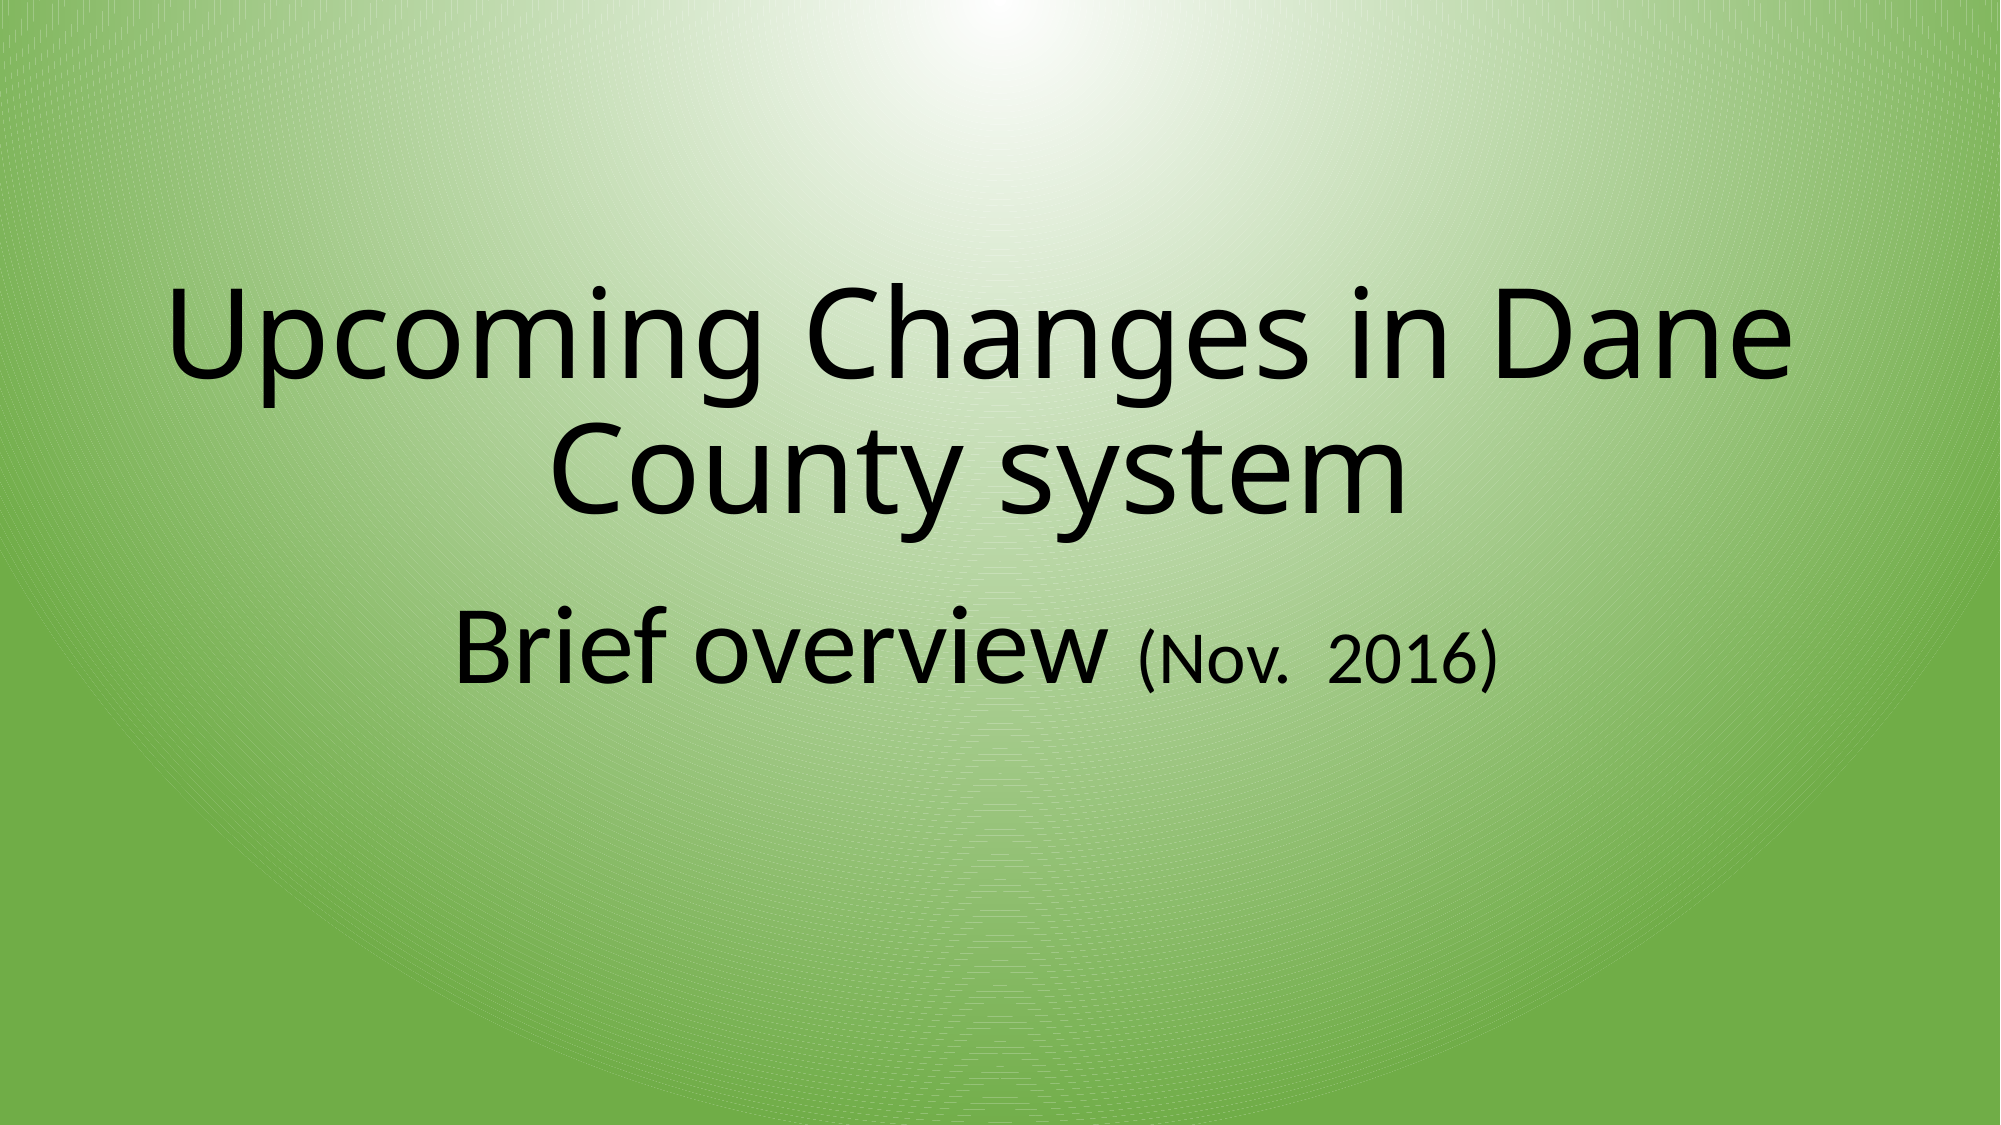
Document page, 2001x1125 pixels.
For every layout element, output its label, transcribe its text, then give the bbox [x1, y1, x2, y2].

title Upcoming Changes in Dane County system [146, 131, 1814, 549]
subtitle Brief overview (Nov. 2016) [196, 579, 1707, 740]
